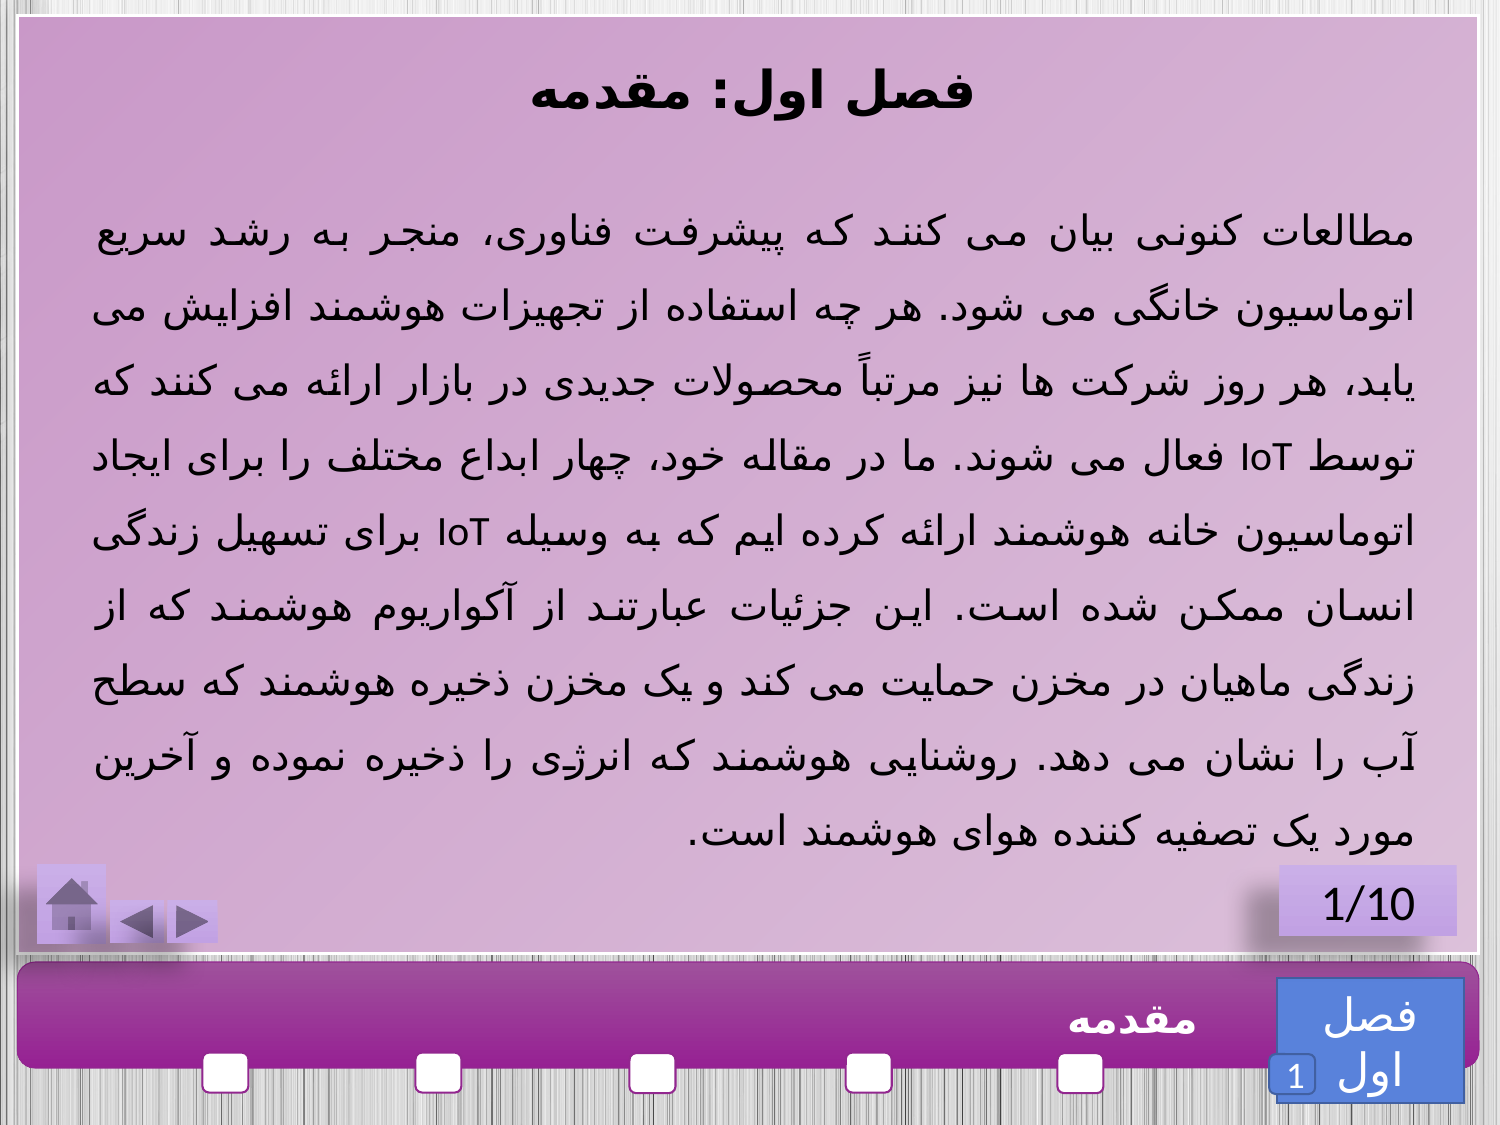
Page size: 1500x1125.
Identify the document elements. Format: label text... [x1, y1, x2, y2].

text_box [201, 1051, 250, 1094]
text_box مقدمه [78, 984, 1213, 1049]
text_box فصل اول: مقدمه مطالعات کنونی بیان می کنند که پیشرفت فناوری، منجر به رشد سریع اتوماسیون خانگی می شود. هر چه استفاده از تجهیزات هوشمند افزایش می یابد، هر روز شرکت ها نیز مرتباً محصولات جدیدی در بازار ارائه می کنند که توسط IoT فعال می شوند. ما در مقاله خود، چهار ابداع مختلف را برای ایجاد اتوماسیون خانه هوشمند ارائه کرده ایم که به وسیله IoT برای تسهیل زندگی انسان ممکن شده است. این جزئیات عبارتند از آکواریوم هوشمند که از زندگی ماهیان در مخزن حمایت می کند و یک مخزن ذخیره هوشمند که سطح آب را نشان می دهد. روشنایی هوشمند که انرژی را ذخیره نموده و آخرین مورد یک تصفیه کننده هوای هوشمند است. [75, 49, 1431, 841]
text_box [16, 14, 1480, 955]
text_box 1 [1268, 1052, 1317, 1096]
text_box [16, 961, 1276, 1069]
text_box [109, 899, 165, 944]
picture [0, 0, 1500, 1125]
text_box [414, 1051, 463, 1094]
text_box فصل اول [1276, 977, 1465, 1104]
text_box [167, 900, 218, 943]
text_box 1/10 [1279, 864, 1457, 937]
text_box [1402, 961, 1480, 1068]
text_box [844, 1051, 893, 1094]
text_box [628, 1052, 677, 1095]
text_box [37, 863, 107, 945]
text_box [1056, 1052, 1105, 1095]
